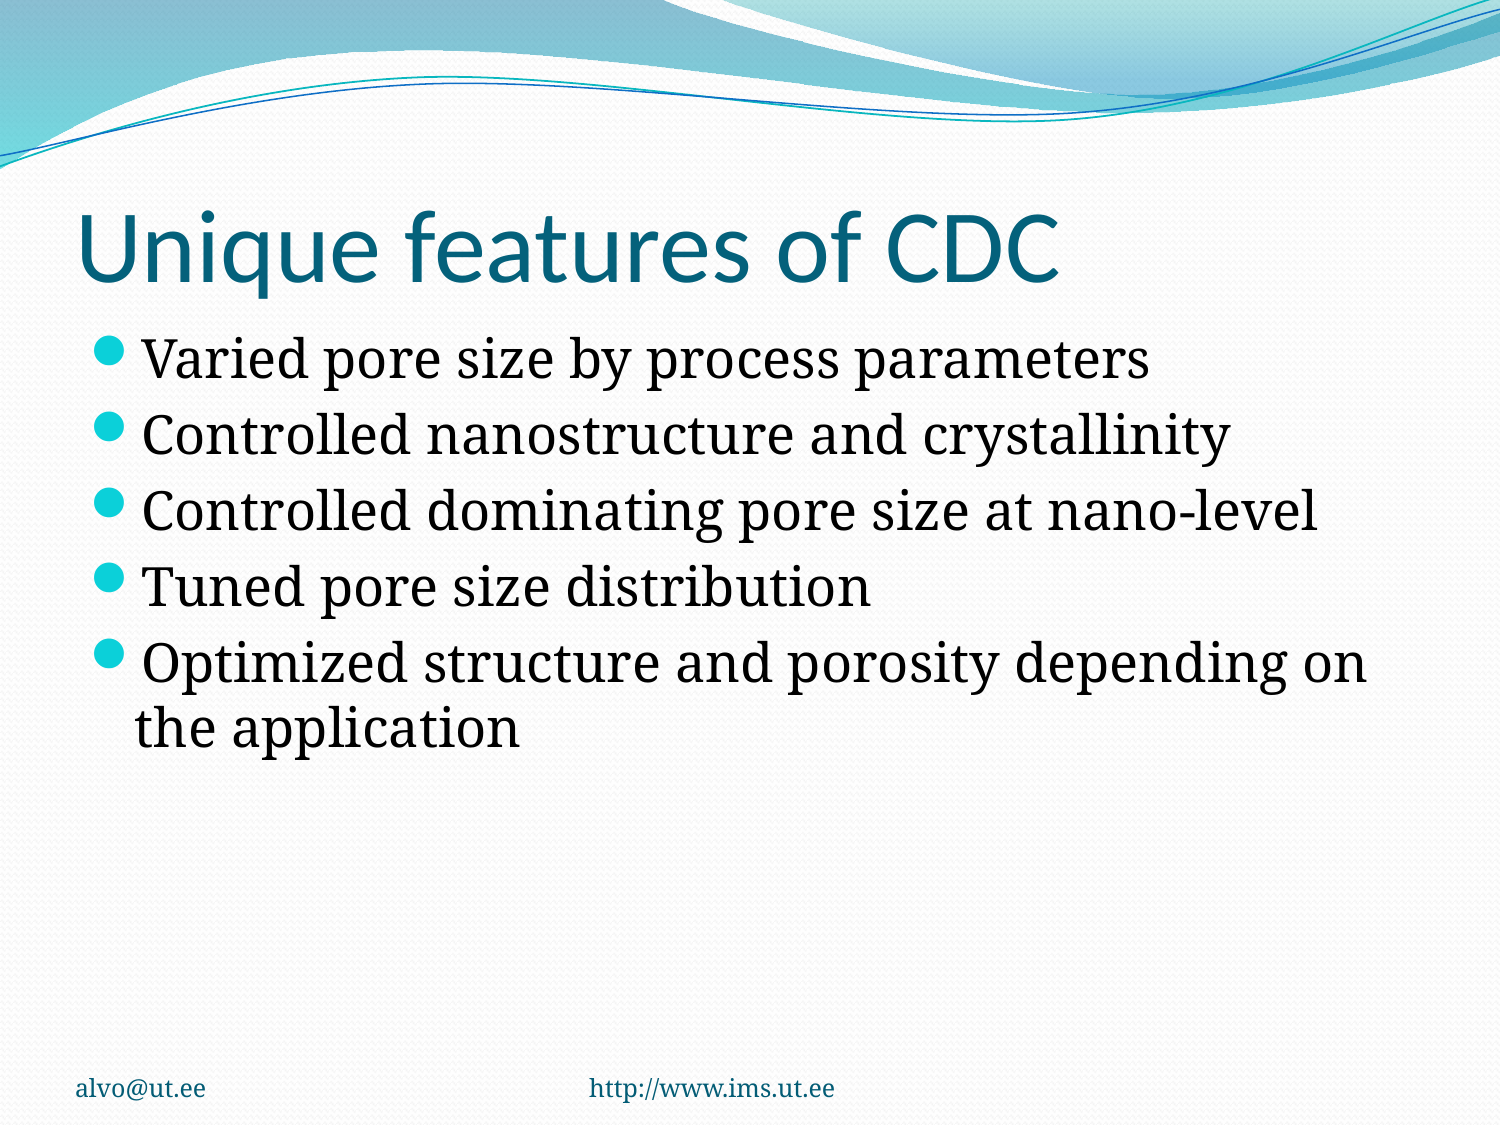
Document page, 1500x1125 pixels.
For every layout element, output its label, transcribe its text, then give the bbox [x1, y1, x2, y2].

footer http://www.ims.ut.ee [437, 1042, 988, 1103]
list Varied pore size by process parameters Controlled nanostructure and crystallinity Controlled dominating pore size at nano-level Tuned pore size distribution Optimized structure and porosity depending on the application [75, 317, 1425, 1038]
title Unique features of CDC [75, 115, 1425, 303]
slide_number alvo@ut.ee [75, 1042, 425, 1103]
